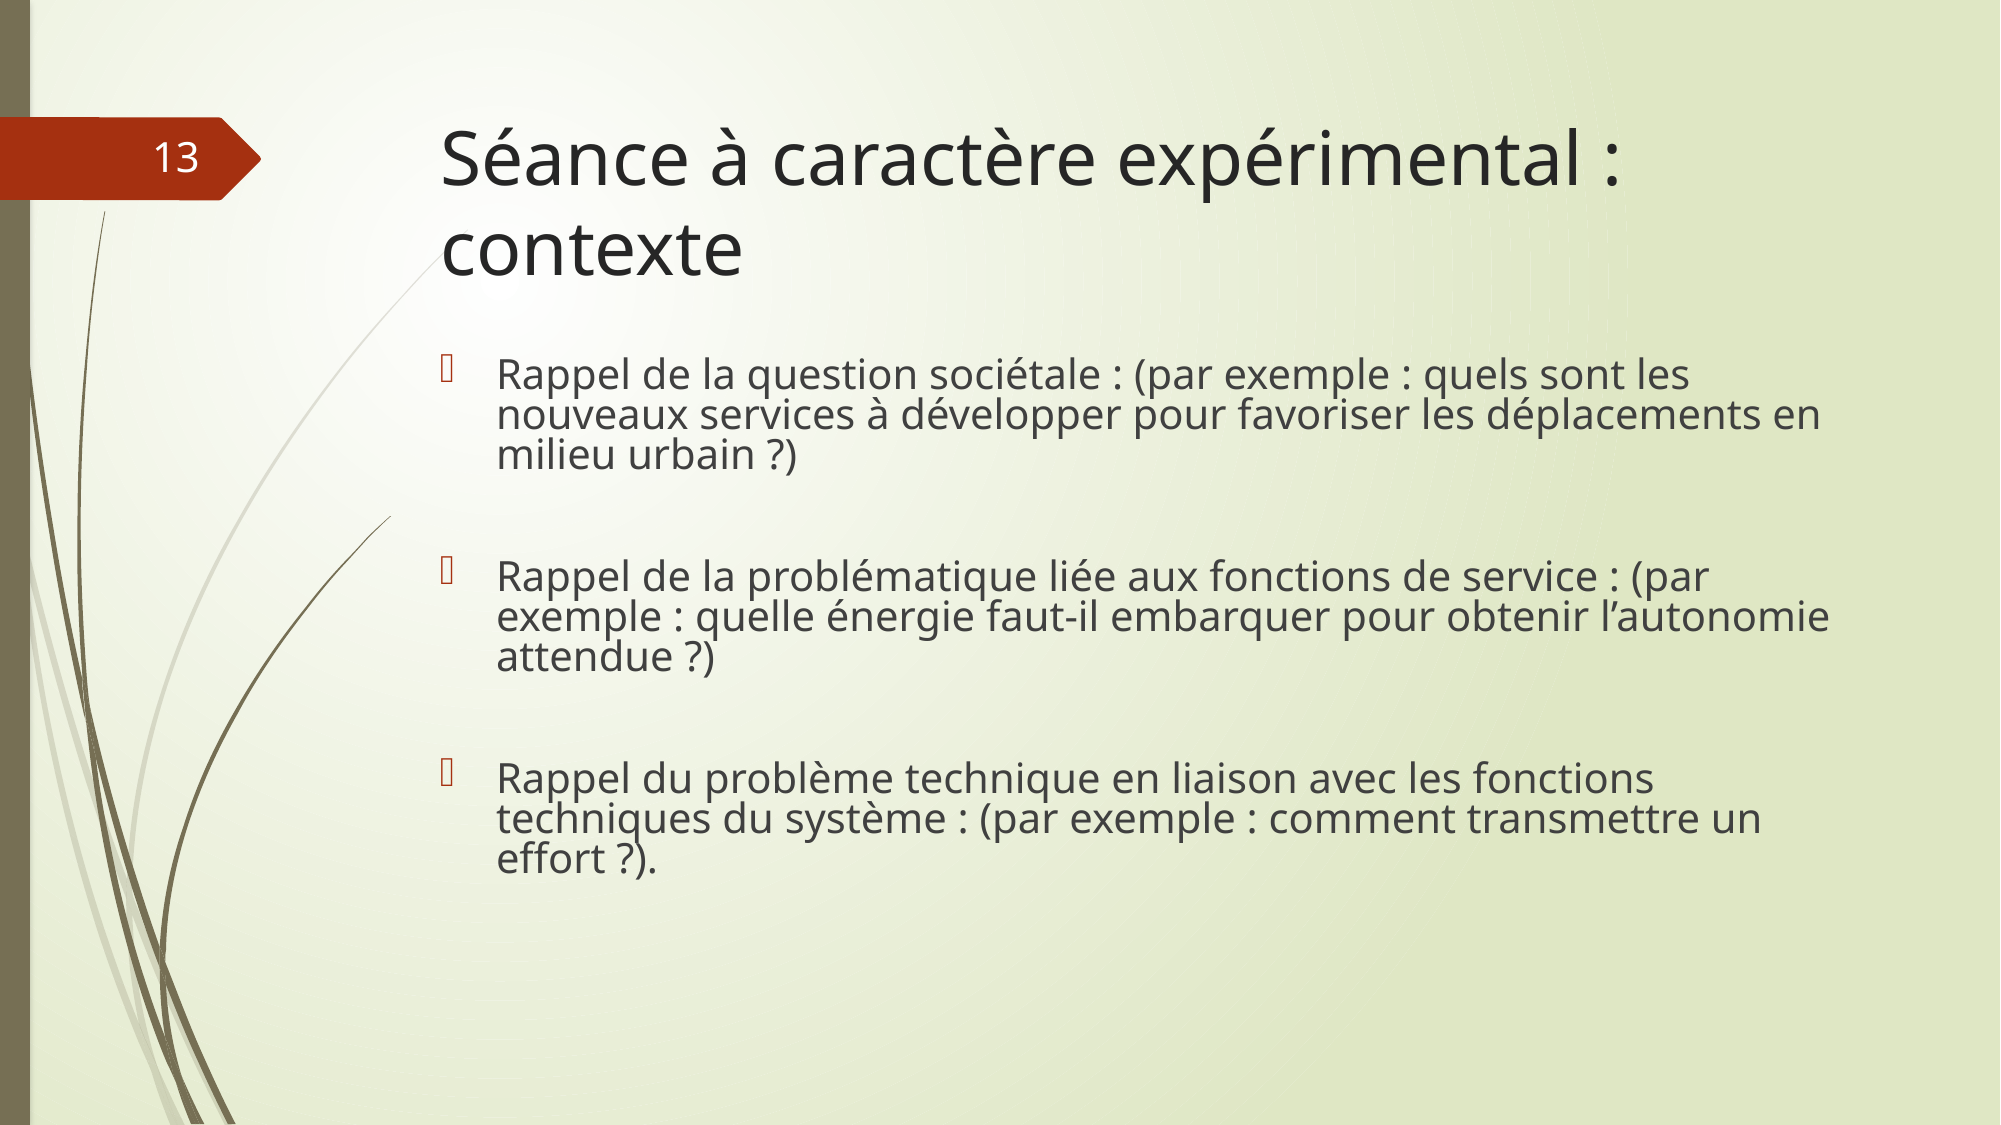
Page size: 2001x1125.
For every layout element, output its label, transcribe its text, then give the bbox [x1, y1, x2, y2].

title Séance à caractère expérimental : contexte [425, 102, 1888, 313]
list Rappel de la question sociétale : (par exemple : quels sont les nouveaux services à développer pour favoriser les déplacements en milieu urbain ?) Rappel de la problématique liée aux fonctions de service : (par exemple : quelle énergie faut-il embarquer pour obtenir l’autonomie attendue ?) Rappel du problème technique en liaison avec les fonctions techniques du système : (par exemple : comment transmettre un effort ?). [424, 350, 1888, 970]
slide_number 13 [87, 129, 216, 190]
